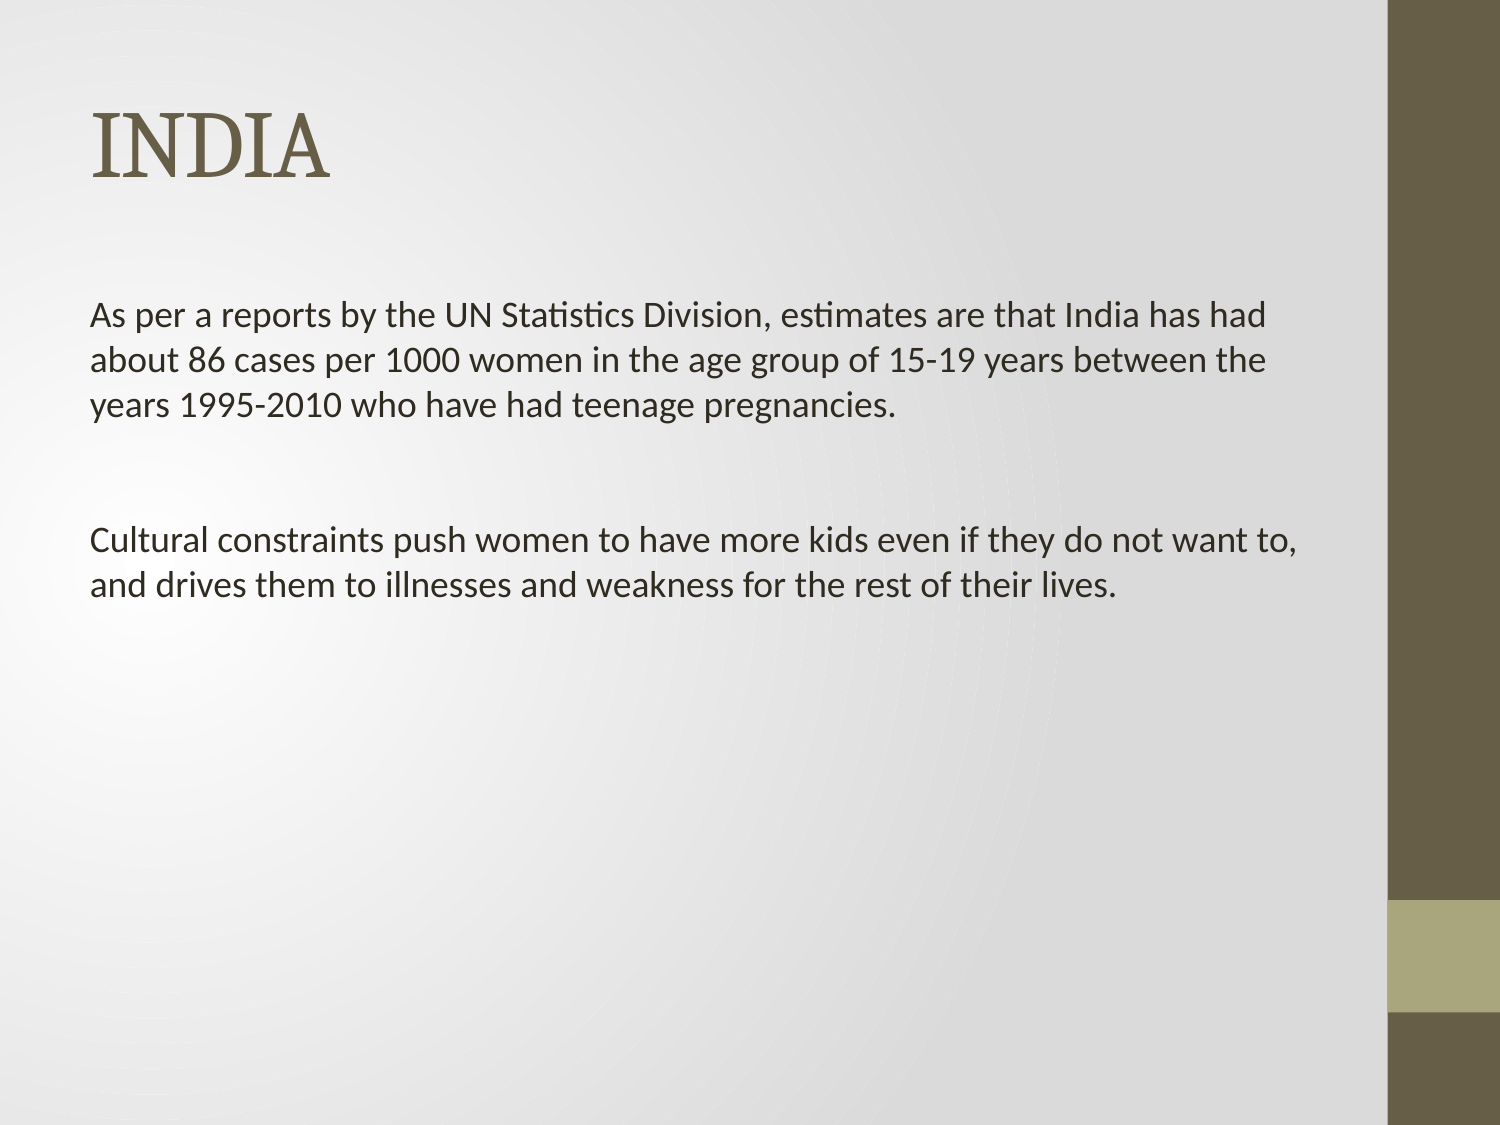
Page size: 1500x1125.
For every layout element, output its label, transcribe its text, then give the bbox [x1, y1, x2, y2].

title INDIA [75, 45, 1325, 233]
text_box As per a reports by the UN Statistics Division, estimates are that India has had about 86 cases per 1000 women in the age group of 15-19 years between the years 1995-2010 who have had teenage pregnancies. Cultural constraints push women to have more kids even if they do not want to, and drives them to illnesses and weakness for the rest of their lives. [75, 282, 1325, 613]
